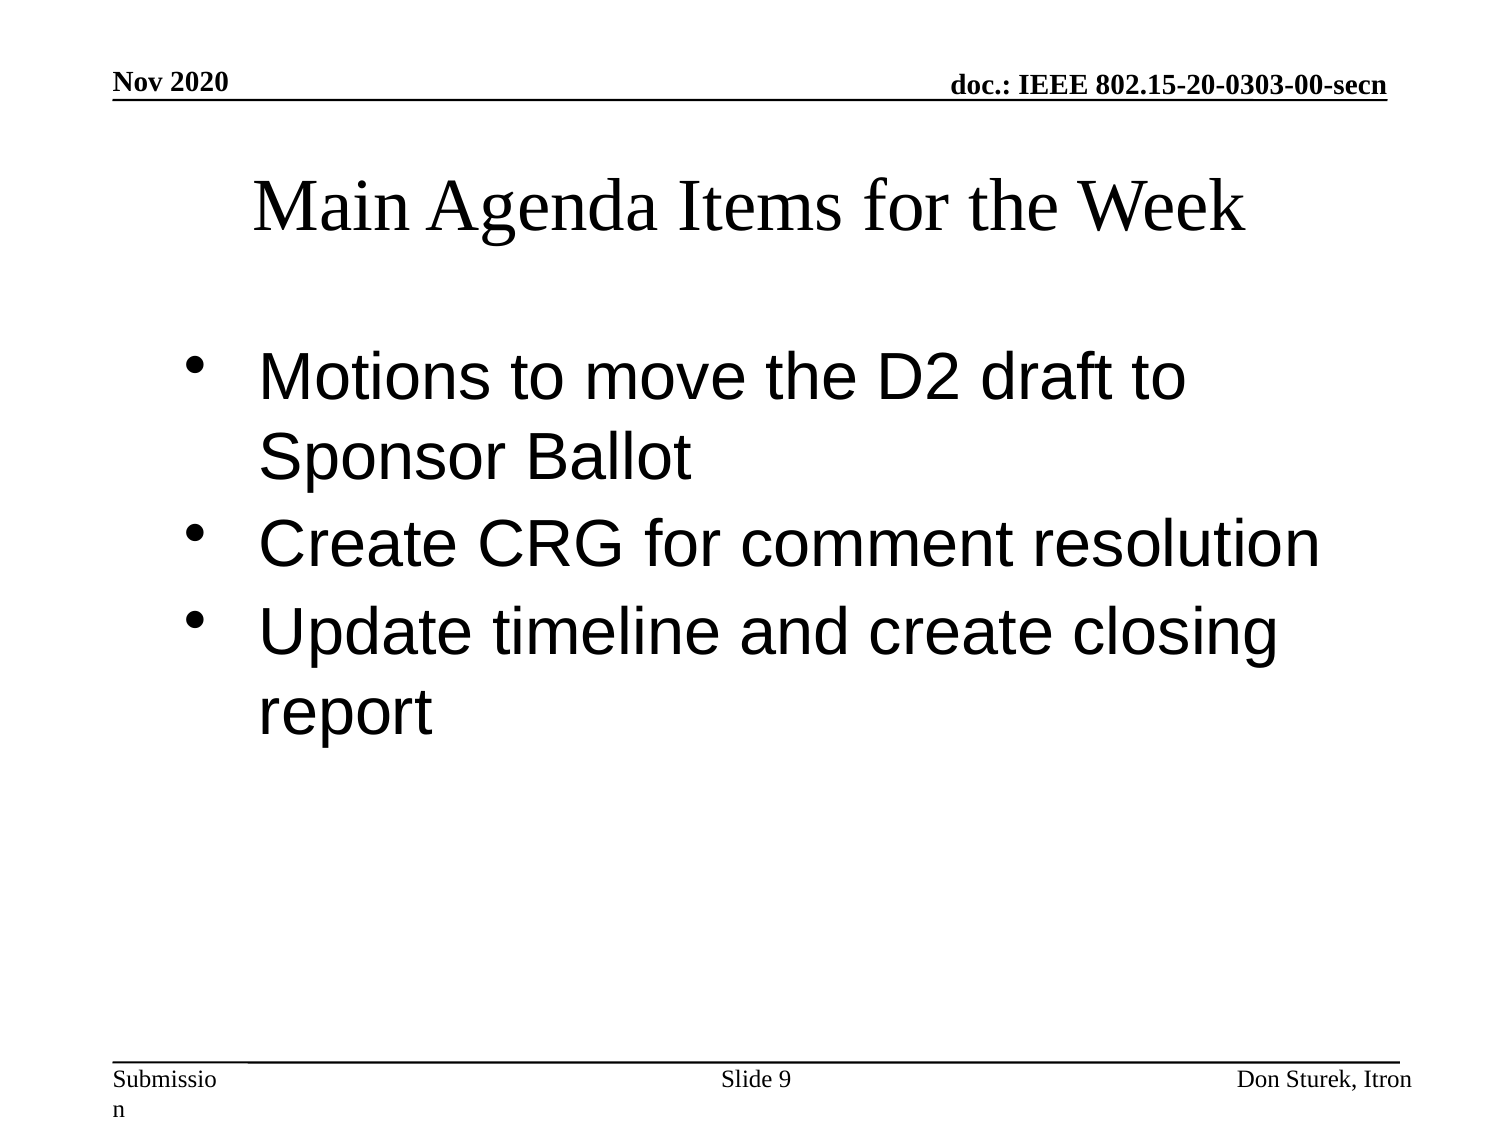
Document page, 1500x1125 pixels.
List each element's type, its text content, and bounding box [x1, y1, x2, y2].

footer Don Sturek, Itron [900, 1062, 1413, 1093]
title Main Agenda Items for the Week [112, 112, 1388, 288]
list Motions to move the D2 draft to Sponsor Ballot Create CRG for comment resolution Update timeline and create closing report [112, 324, 1388, 1000]
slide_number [112, 62, 375, 98]
slide_number Slide 9 [712, 1062, 800, 1093]
